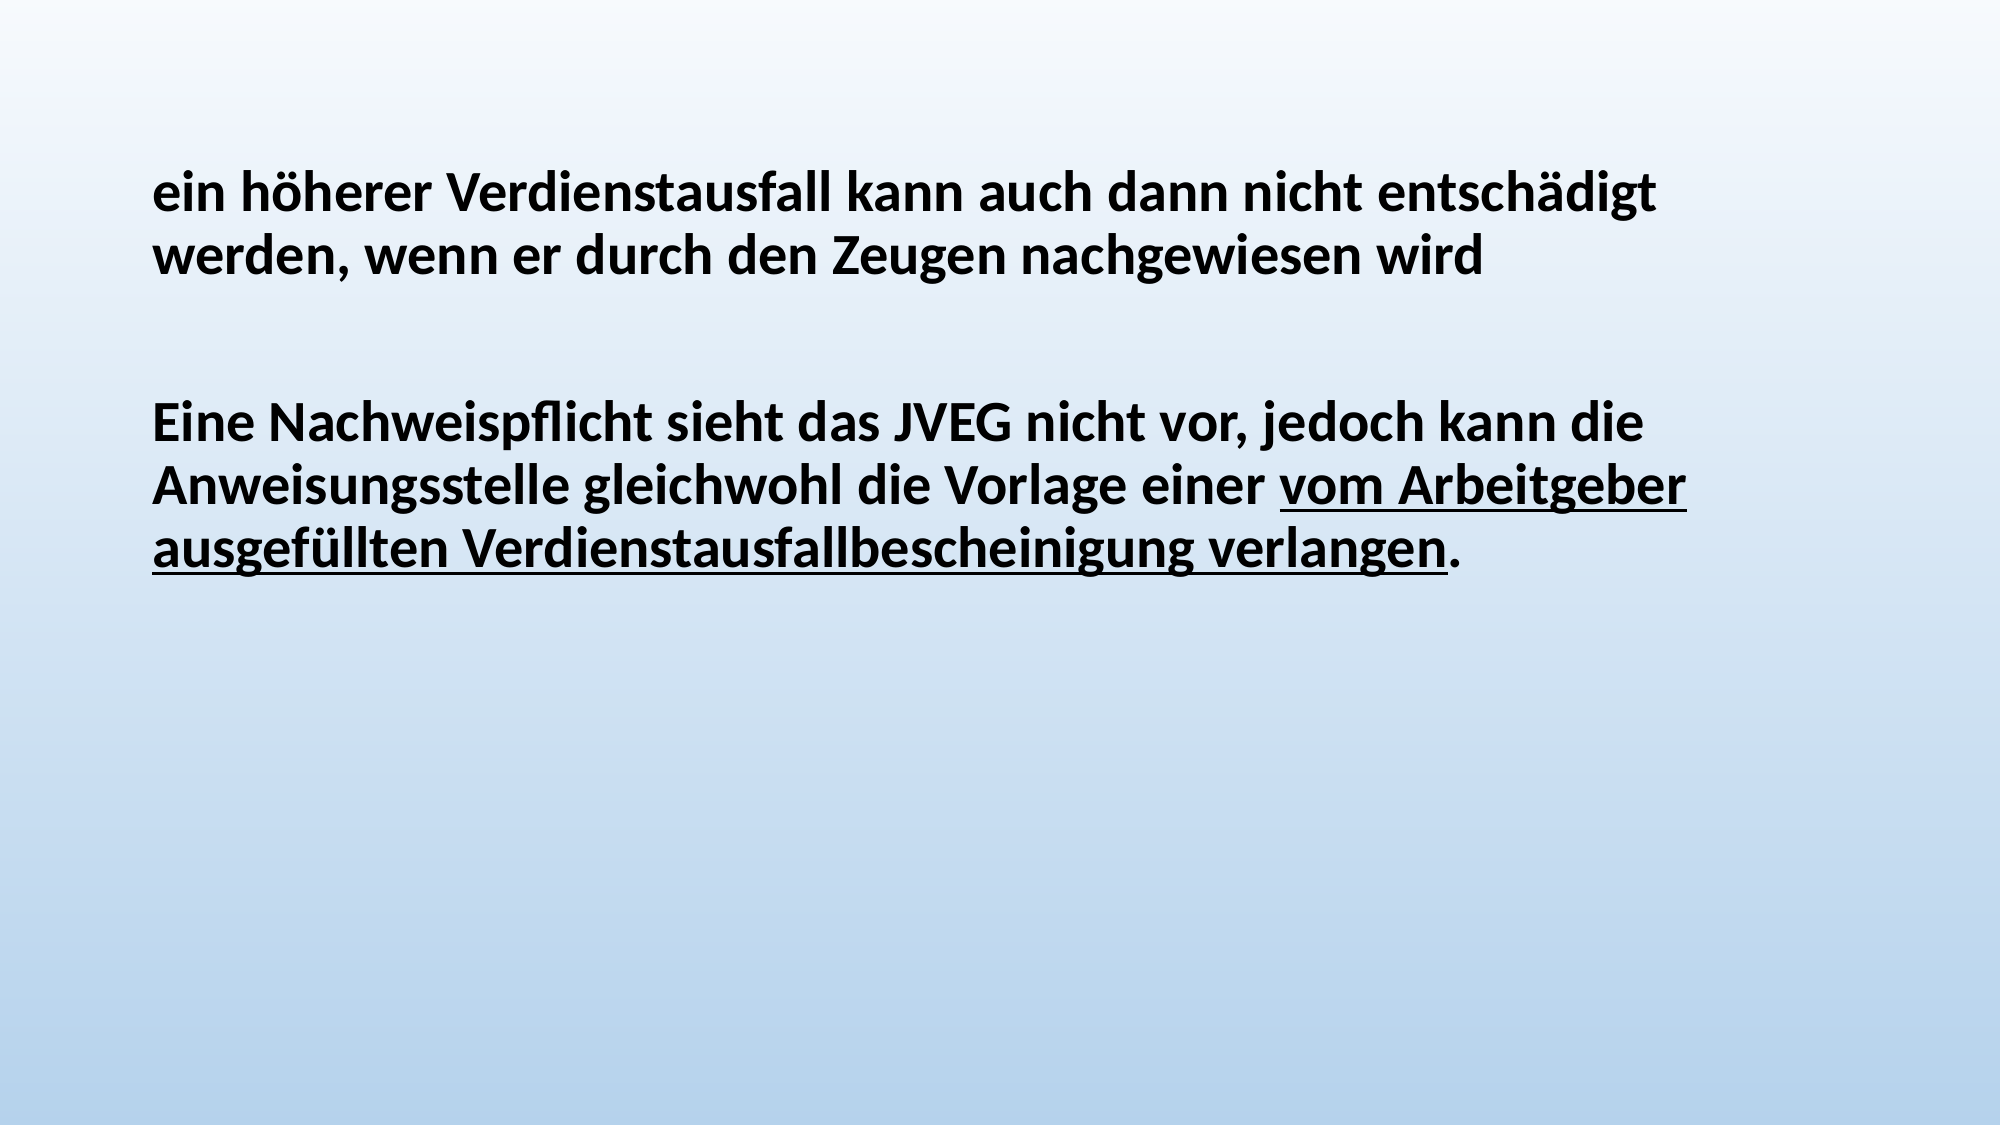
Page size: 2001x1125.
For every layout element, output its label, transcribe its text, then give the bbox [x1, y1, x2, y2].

list ein höherer Verdienstausfall kann auch dann nicht entschädigt werden, wenn er durch den Zeugen nachgewiesen wird Eine Nachweispflicht sieht das JVEG nicht vor, jedoch kann die Anweisungsstelle gleichwohl die Vorlage einer vom Arbeitgeber ausgefüllten Verdienstausfallbescheinigung verlangen. [137, 62, 1863, 1014]
